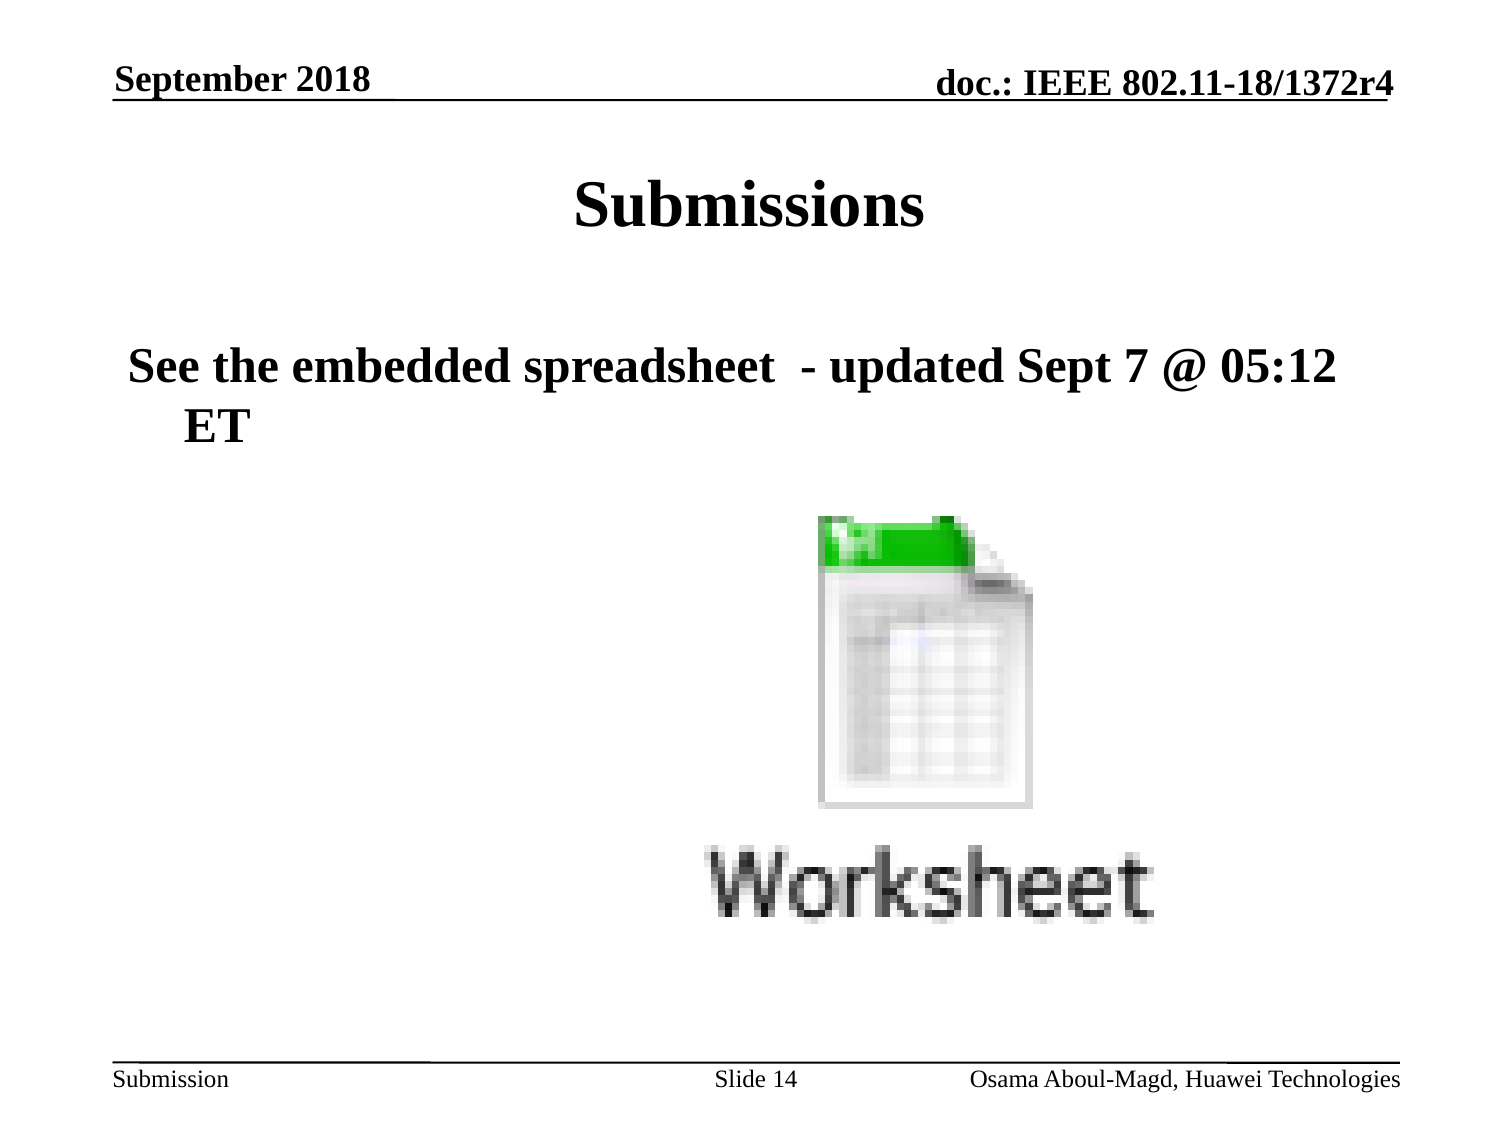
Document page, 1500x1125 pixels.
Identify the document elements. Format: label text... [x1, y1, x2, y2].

list See the embedded spreadsheet - updated Sept 7 @ 05:12 ET [112, 324, 1388, 1000]
title Submissions [112, 112, 1388, 288]
slide_number Slide 14 [712, 1061, 800, 1123]
footer Osama Aboul-Magd, Huawei Technologies [878, 1061, 1402, 1093]
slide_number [114, 54, 423, 100]
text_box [697, 516, 1163, 926]
